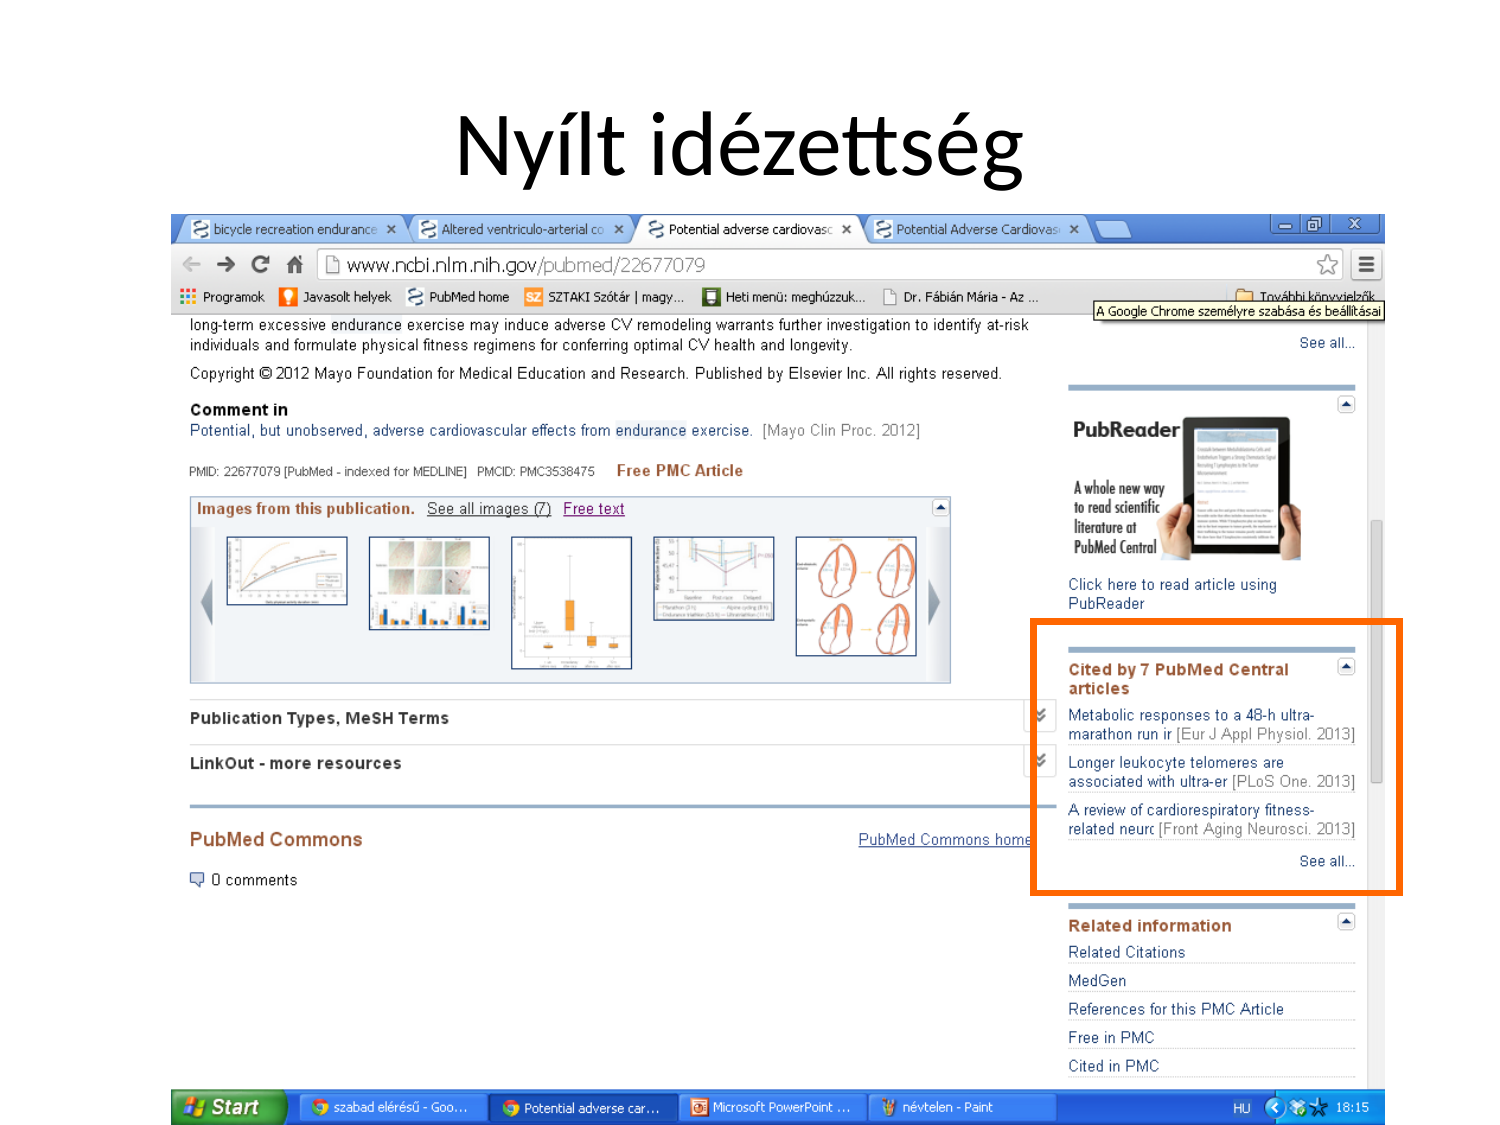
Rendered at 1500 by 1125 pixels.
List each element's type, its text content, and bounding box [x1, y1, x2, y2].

text_box [1389, 621, 1400, 894]
title Nyílt idézettség [75, 45, 1425, 233]
picture [170, 214, 1385, 1125]
